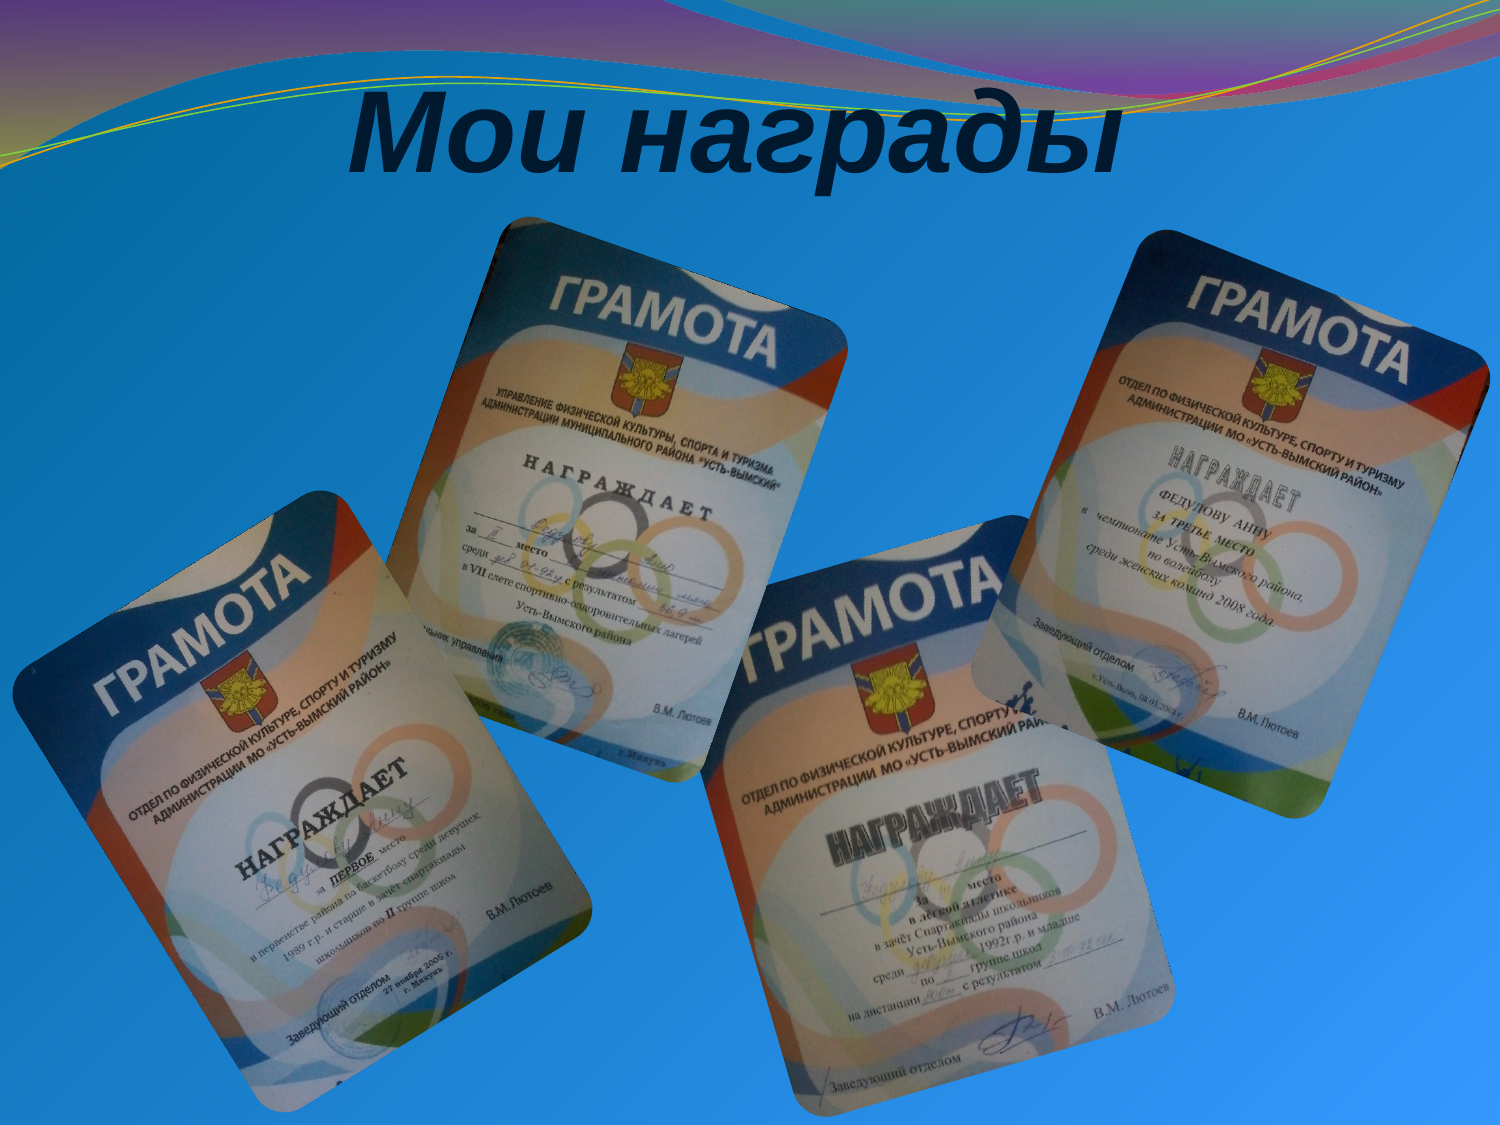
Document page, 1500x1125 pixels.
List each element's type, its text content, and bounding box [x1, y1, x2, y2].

picture [18, 222, 1489, 1114]
title Мои награды [112, 0, 1362, 197]
